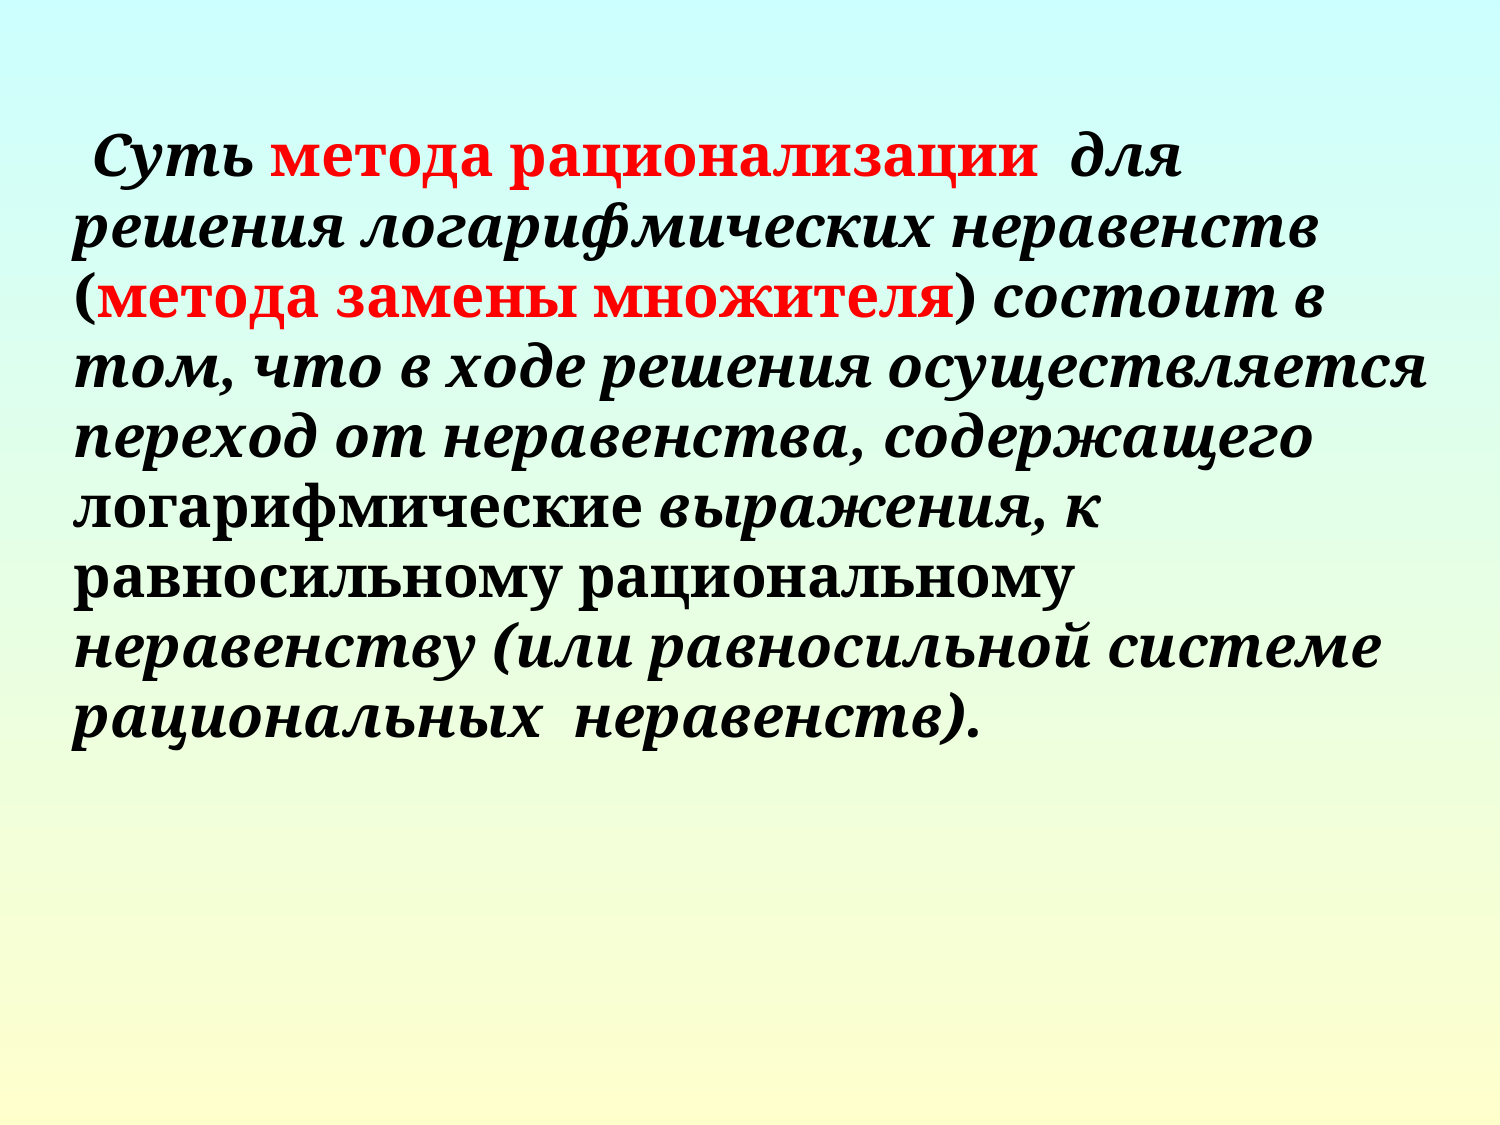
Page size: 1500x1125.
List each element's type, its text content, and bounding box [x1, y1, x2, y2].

list Суть метода рационализации для решения логарифмических неравенств (метода замены множителя) состоит в том, что в ходе решения осуществляется переход от неравенства, содержащего логарифмические выражения, к равносильному рациональному неравенству (или равносильной системе рациональных неравенств). [58, 101, 1471, 976]
